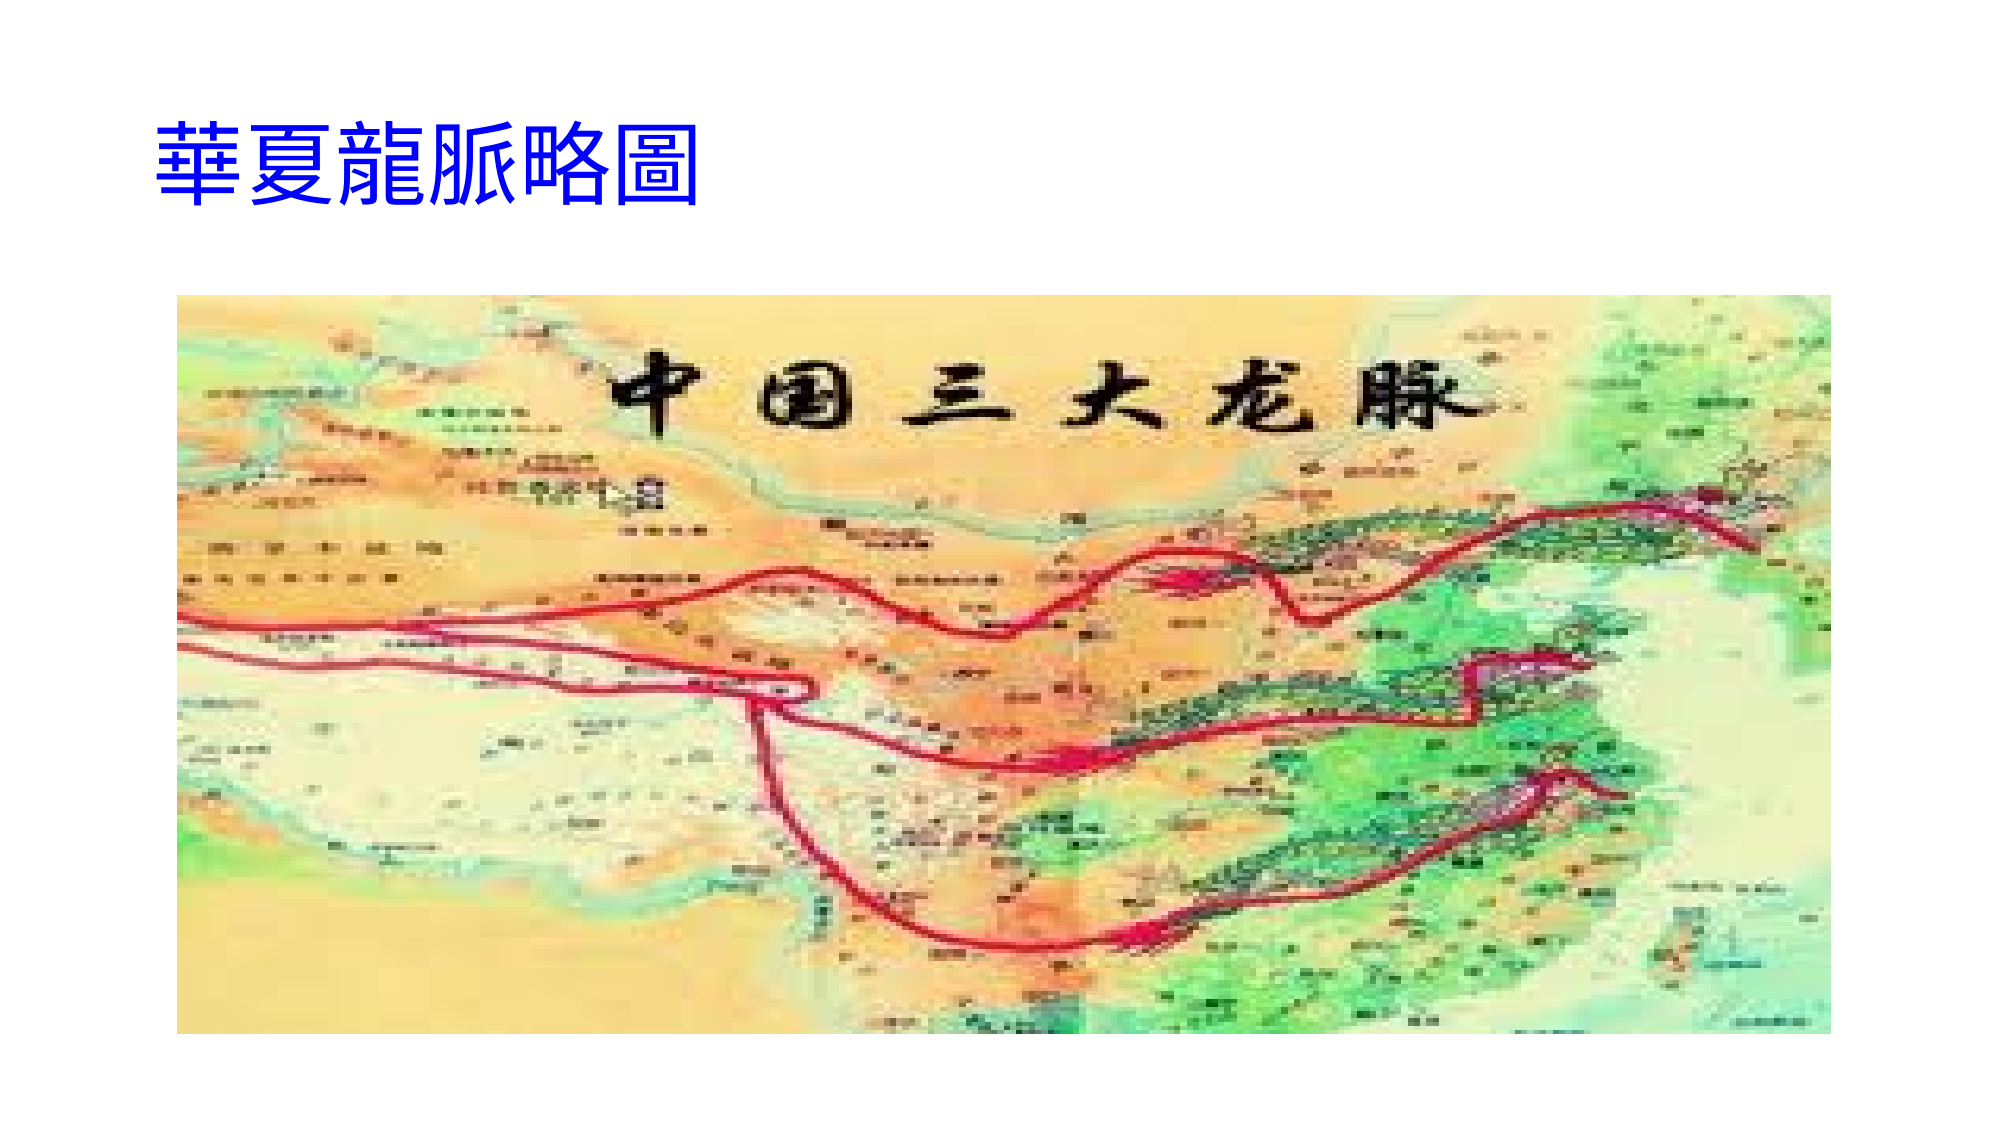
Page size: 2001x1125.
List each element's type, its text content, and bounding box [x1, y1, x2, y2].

title 華夏龍脈略圖 [137, 59, 1863, 278]
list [177, 295, 1831, 1034]
